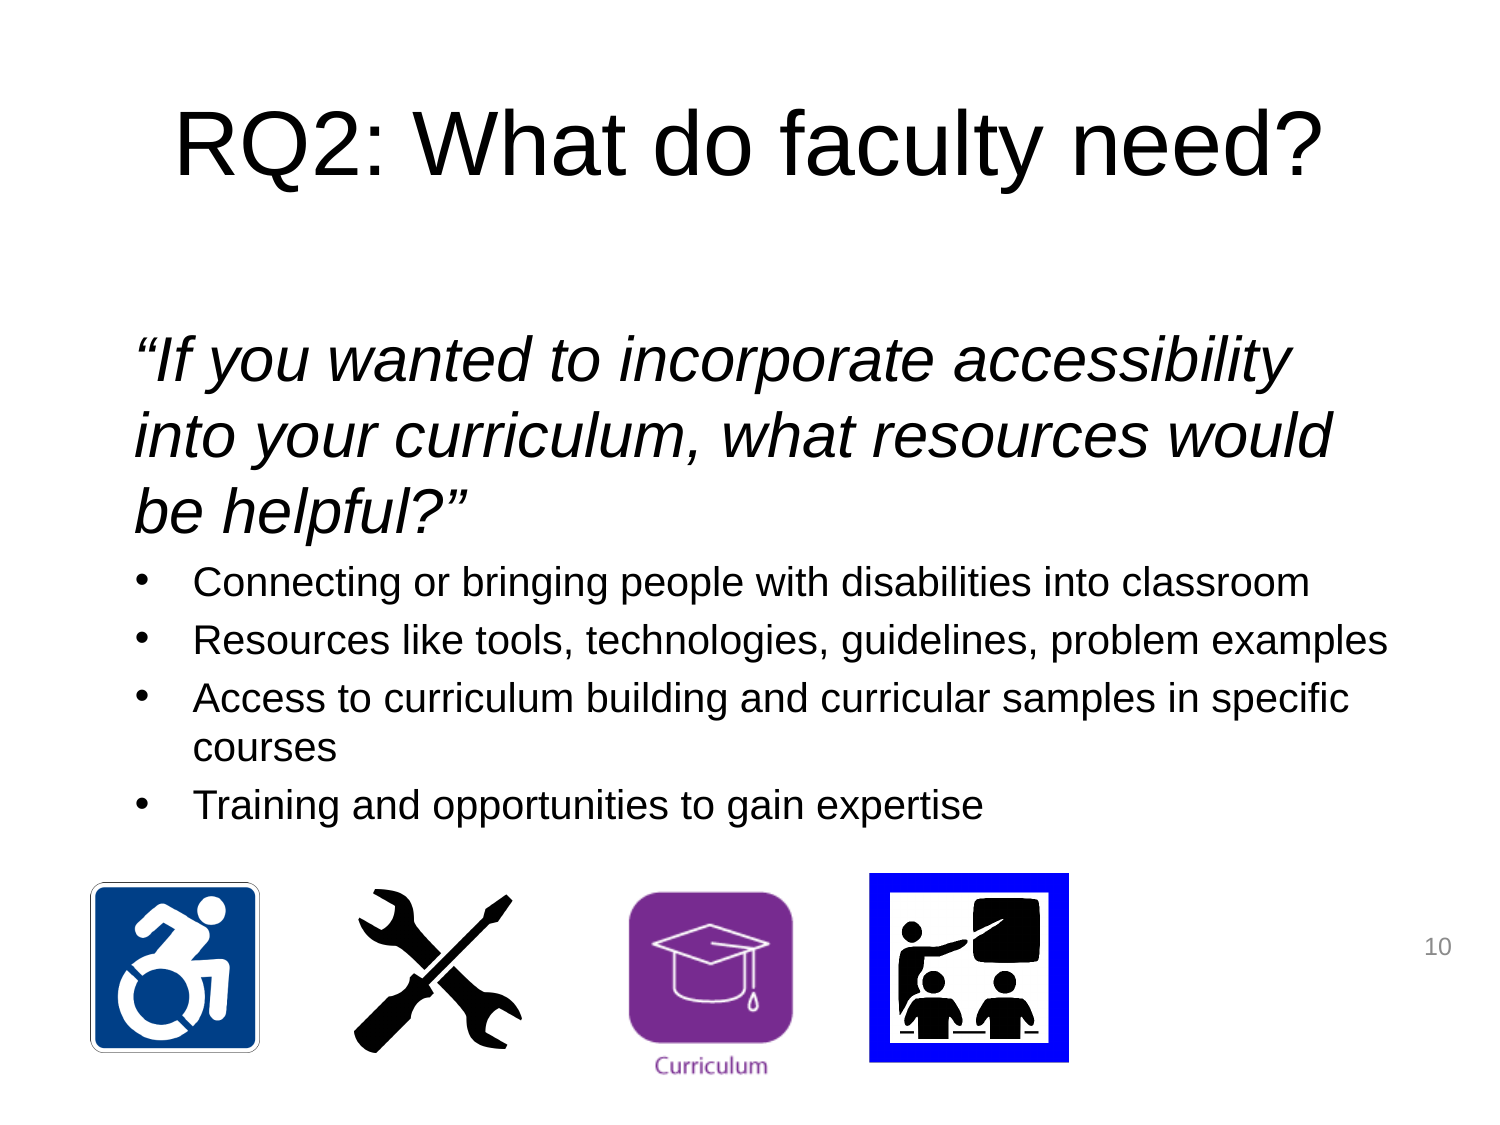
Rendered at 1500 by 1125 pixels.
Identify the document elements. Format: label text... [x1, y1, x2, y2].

list “If you wanted to incorporate accessibility into your curriculum, what resources would be helpful?” Connecting or bringing people with disabilities into classroom Resources like tools, technologies, guidelines, problem examples Access to curriculum building and curricular samples in specific courses Training and opportunities to gain expertise [119, 310, 1414, 847]
picture [861, 860, 1076, 1075]
picture [354, 889, 522, 1053]
picture [89, 882, 261, 1053]
slide_number 10 [1129, 922, 1468, 968]
title RQ2: What do faculty need? [75, 45, 1425, 233]
picture [615, 886, 809, 1081]
